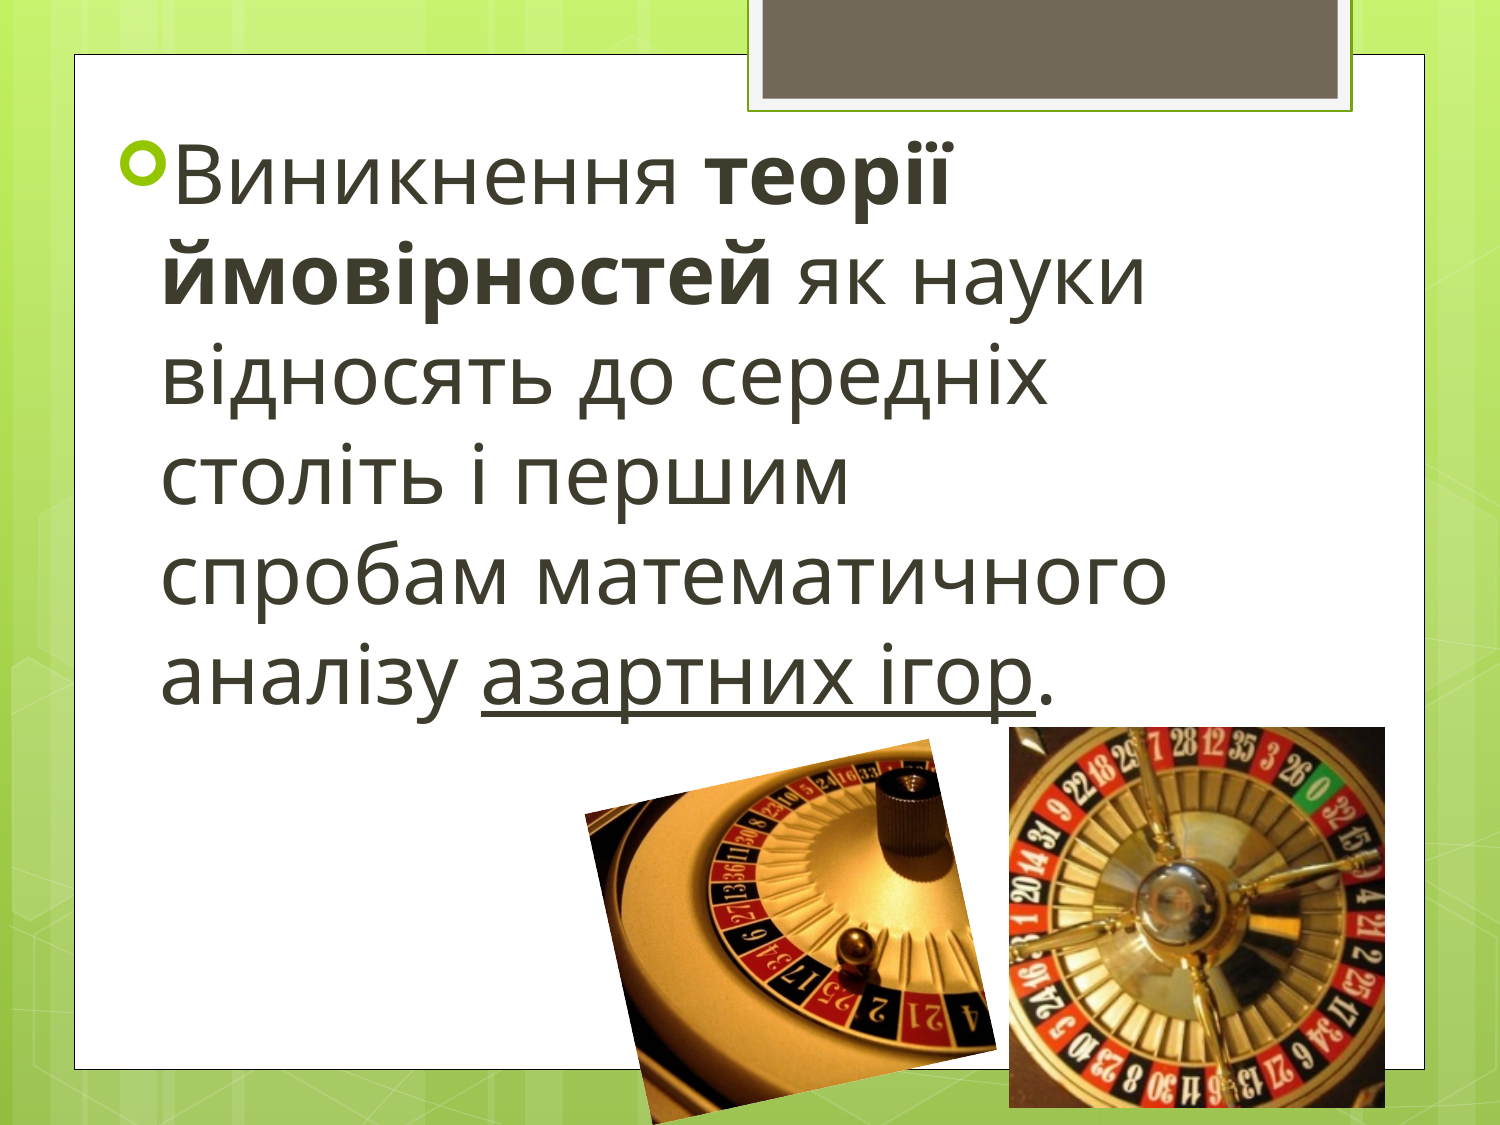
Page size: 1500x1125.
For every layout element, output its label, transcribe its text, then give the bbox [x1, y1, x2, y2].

picture [1009, 727, 1385, 1108]
list Виникнення теорії ймовірностей як науки відносять до середніх століть і першим спробам математичного аналізу азартних ігор. [88, 113, 1201, 690]
picture [585, 739, 996, 1124]
